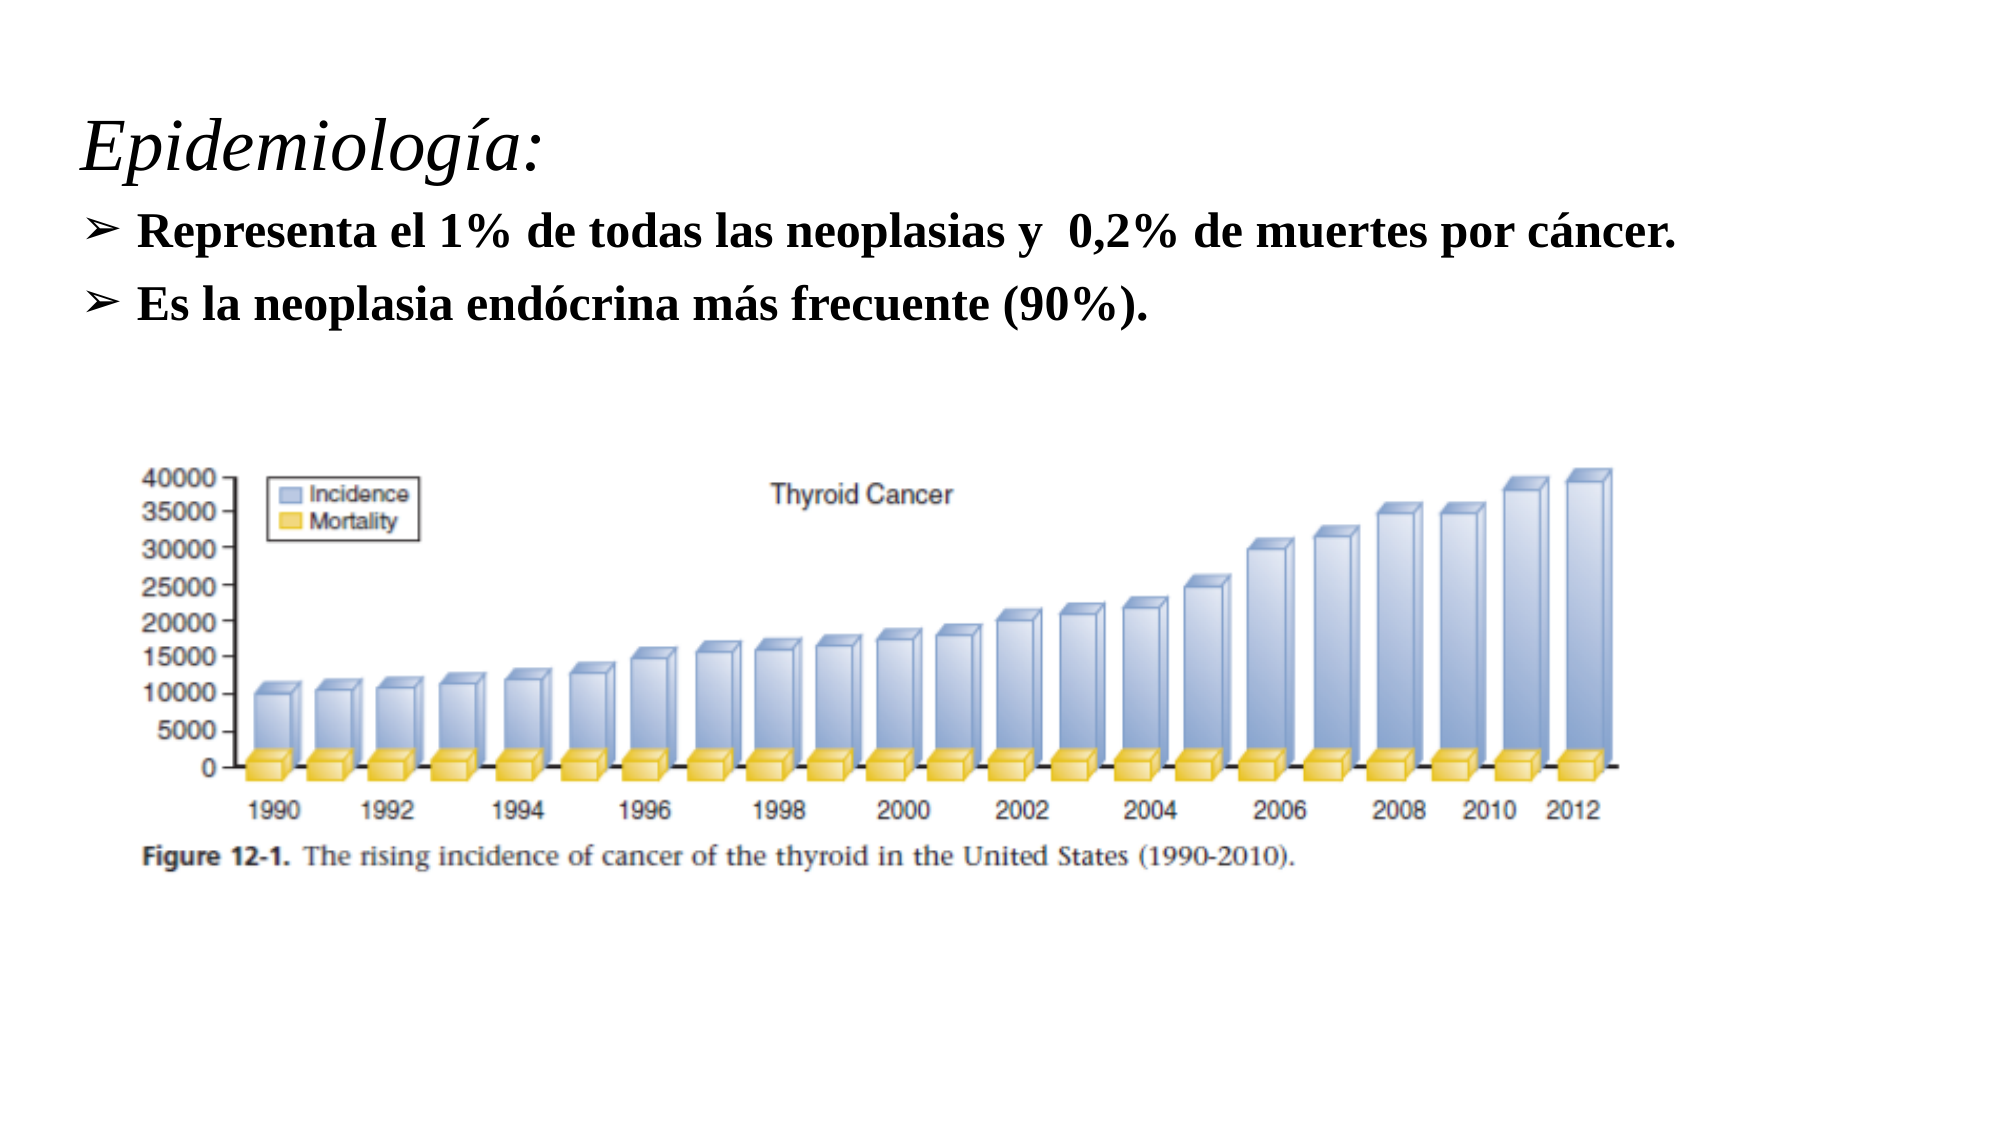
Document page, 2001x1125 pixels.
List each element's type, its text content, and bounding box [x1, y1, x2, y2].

picture [72, 421, 1723, 965]
text_box Epidemiología: Representa el 1% de todas las neoplasias y 0,2% de muertes por cáncer. Es la neoplasia endócrina más frecuente (90%). [73, 87, 2000, 338]
